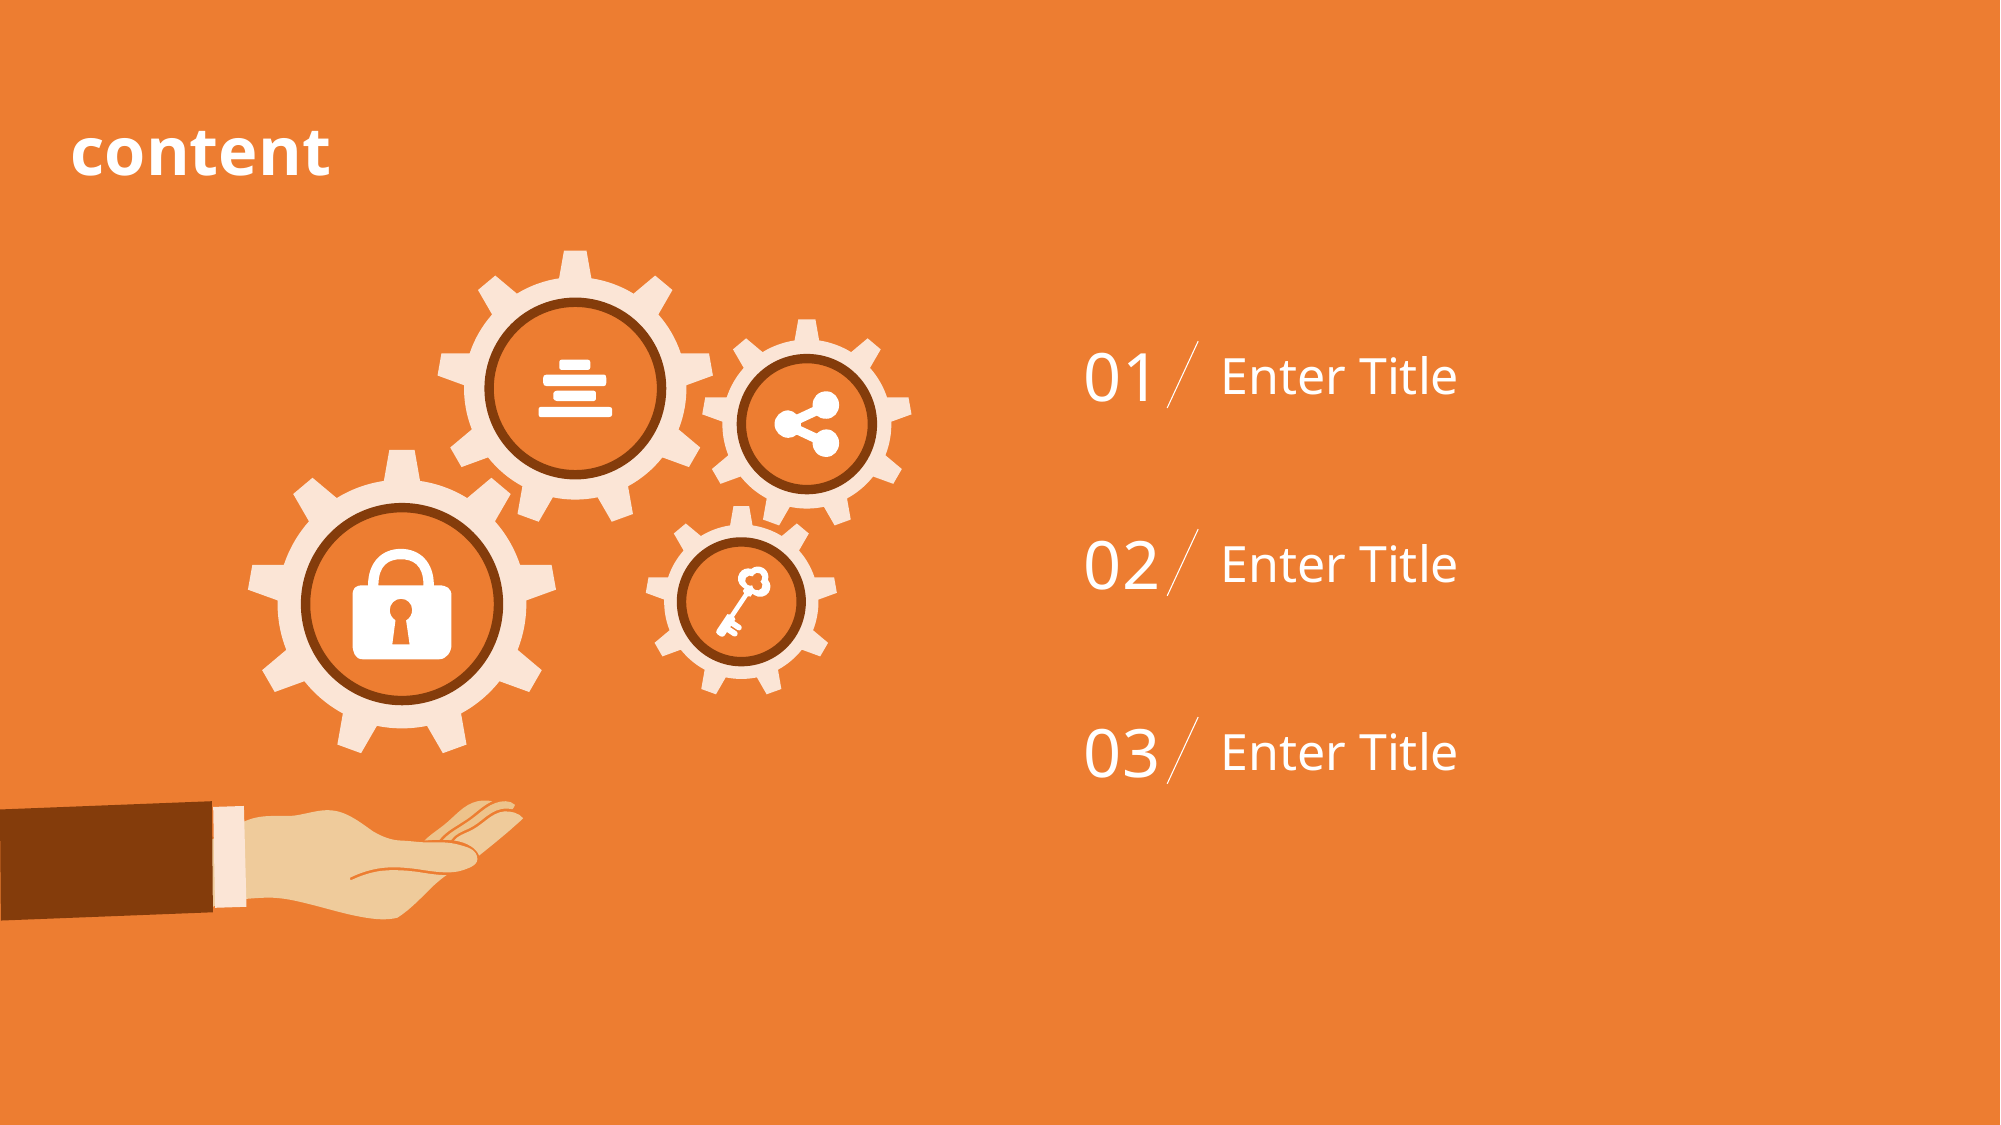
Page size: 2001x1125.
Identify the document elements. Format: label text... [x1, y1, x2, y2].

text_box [1084, 522, 1789, 603]
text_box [246, 249, 913, 760]
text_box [1078, 334, 1789, 415]
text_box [1072, 710, 1789, 791]
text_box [0, 799, 524, 921]
text_box content [56, 98, 378, 200]
